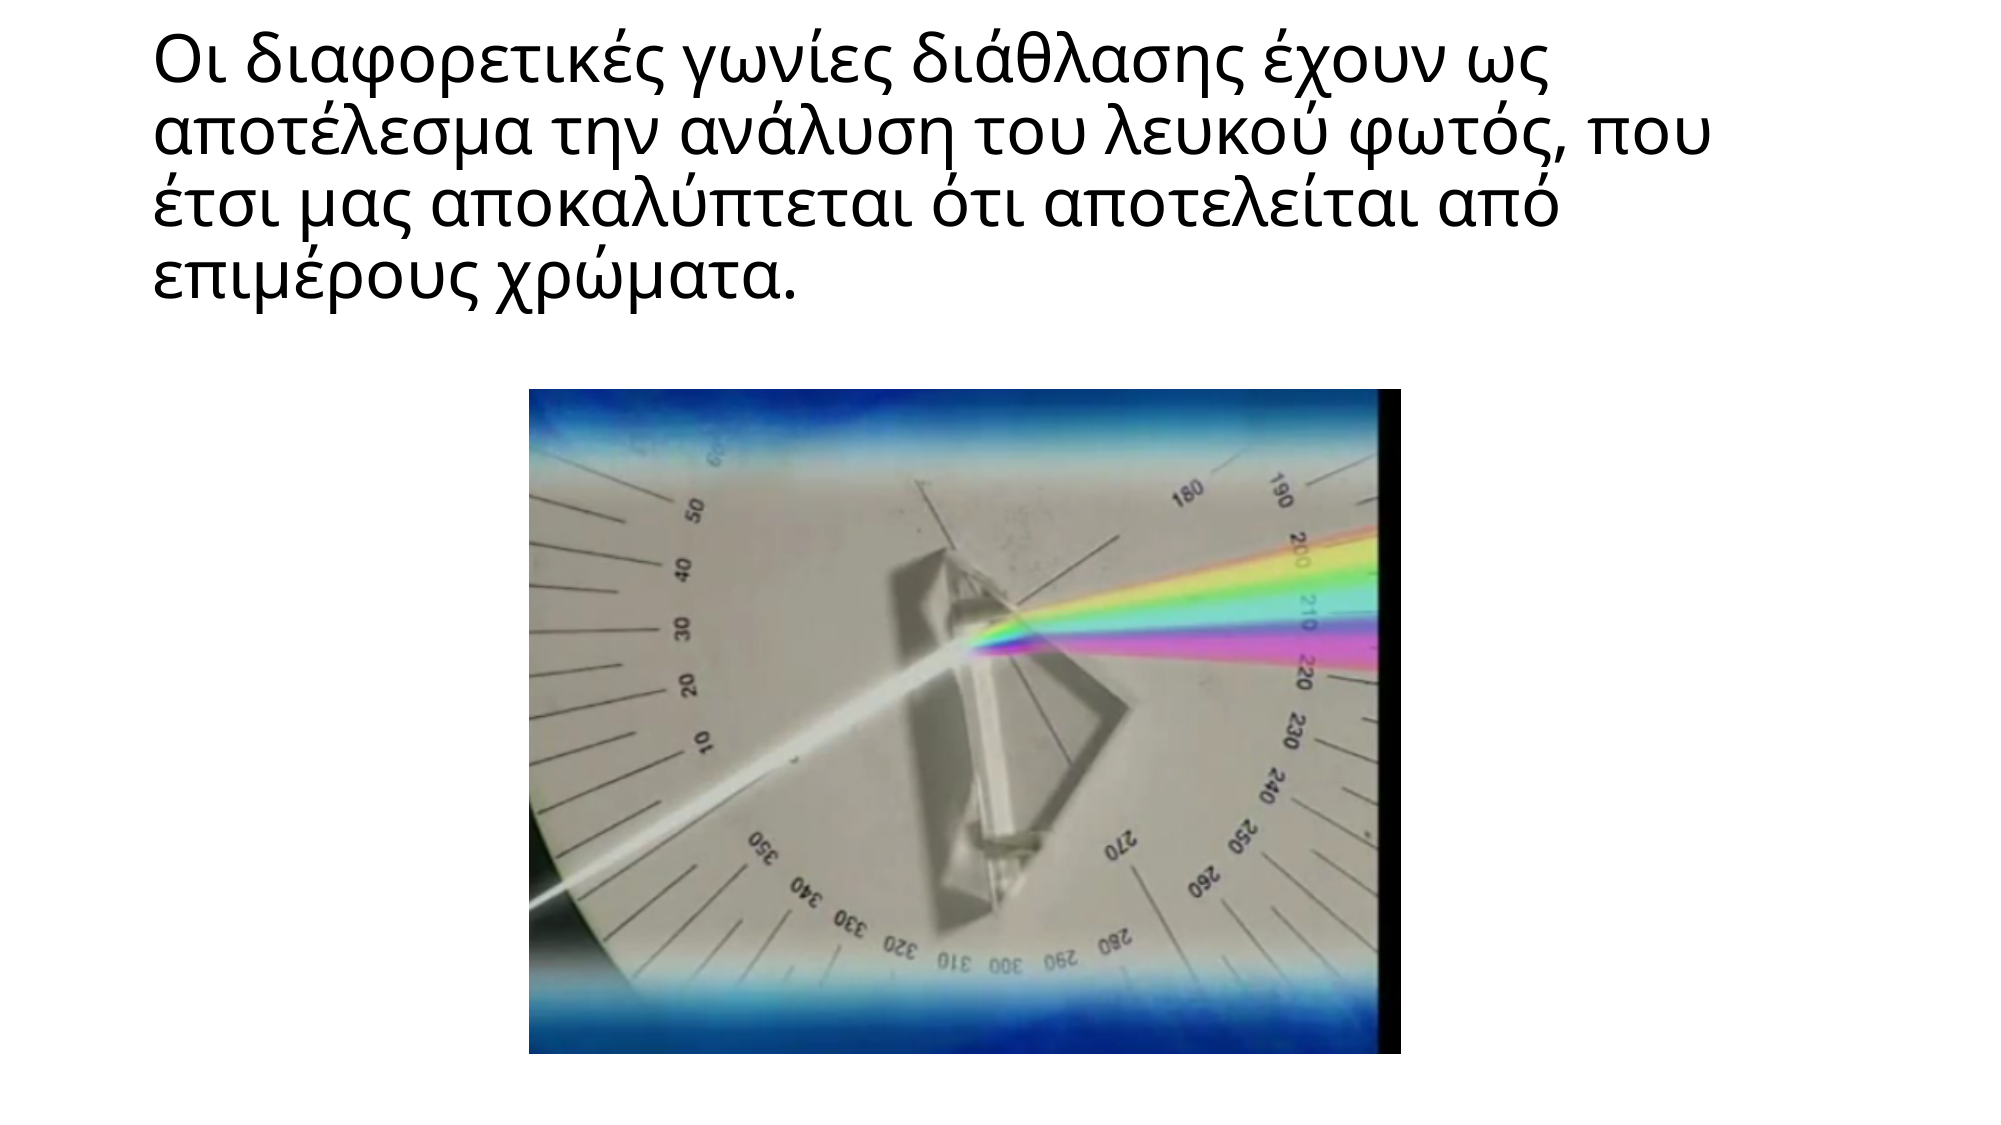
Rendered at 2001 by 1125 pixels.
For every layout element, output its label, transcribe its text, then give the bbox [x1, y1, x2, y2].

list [529, 389, 1401, 1054]
title Οι διαφορετικές γωνίες διάθλασης έχουν ως αποτέλεσμα την ανάλυση του λευκού φωτός, που έτσι μας αποκαλύπτεται ότι αποτελείται από επιμέρους χρώματα. [137, 59, 1863, 278]
